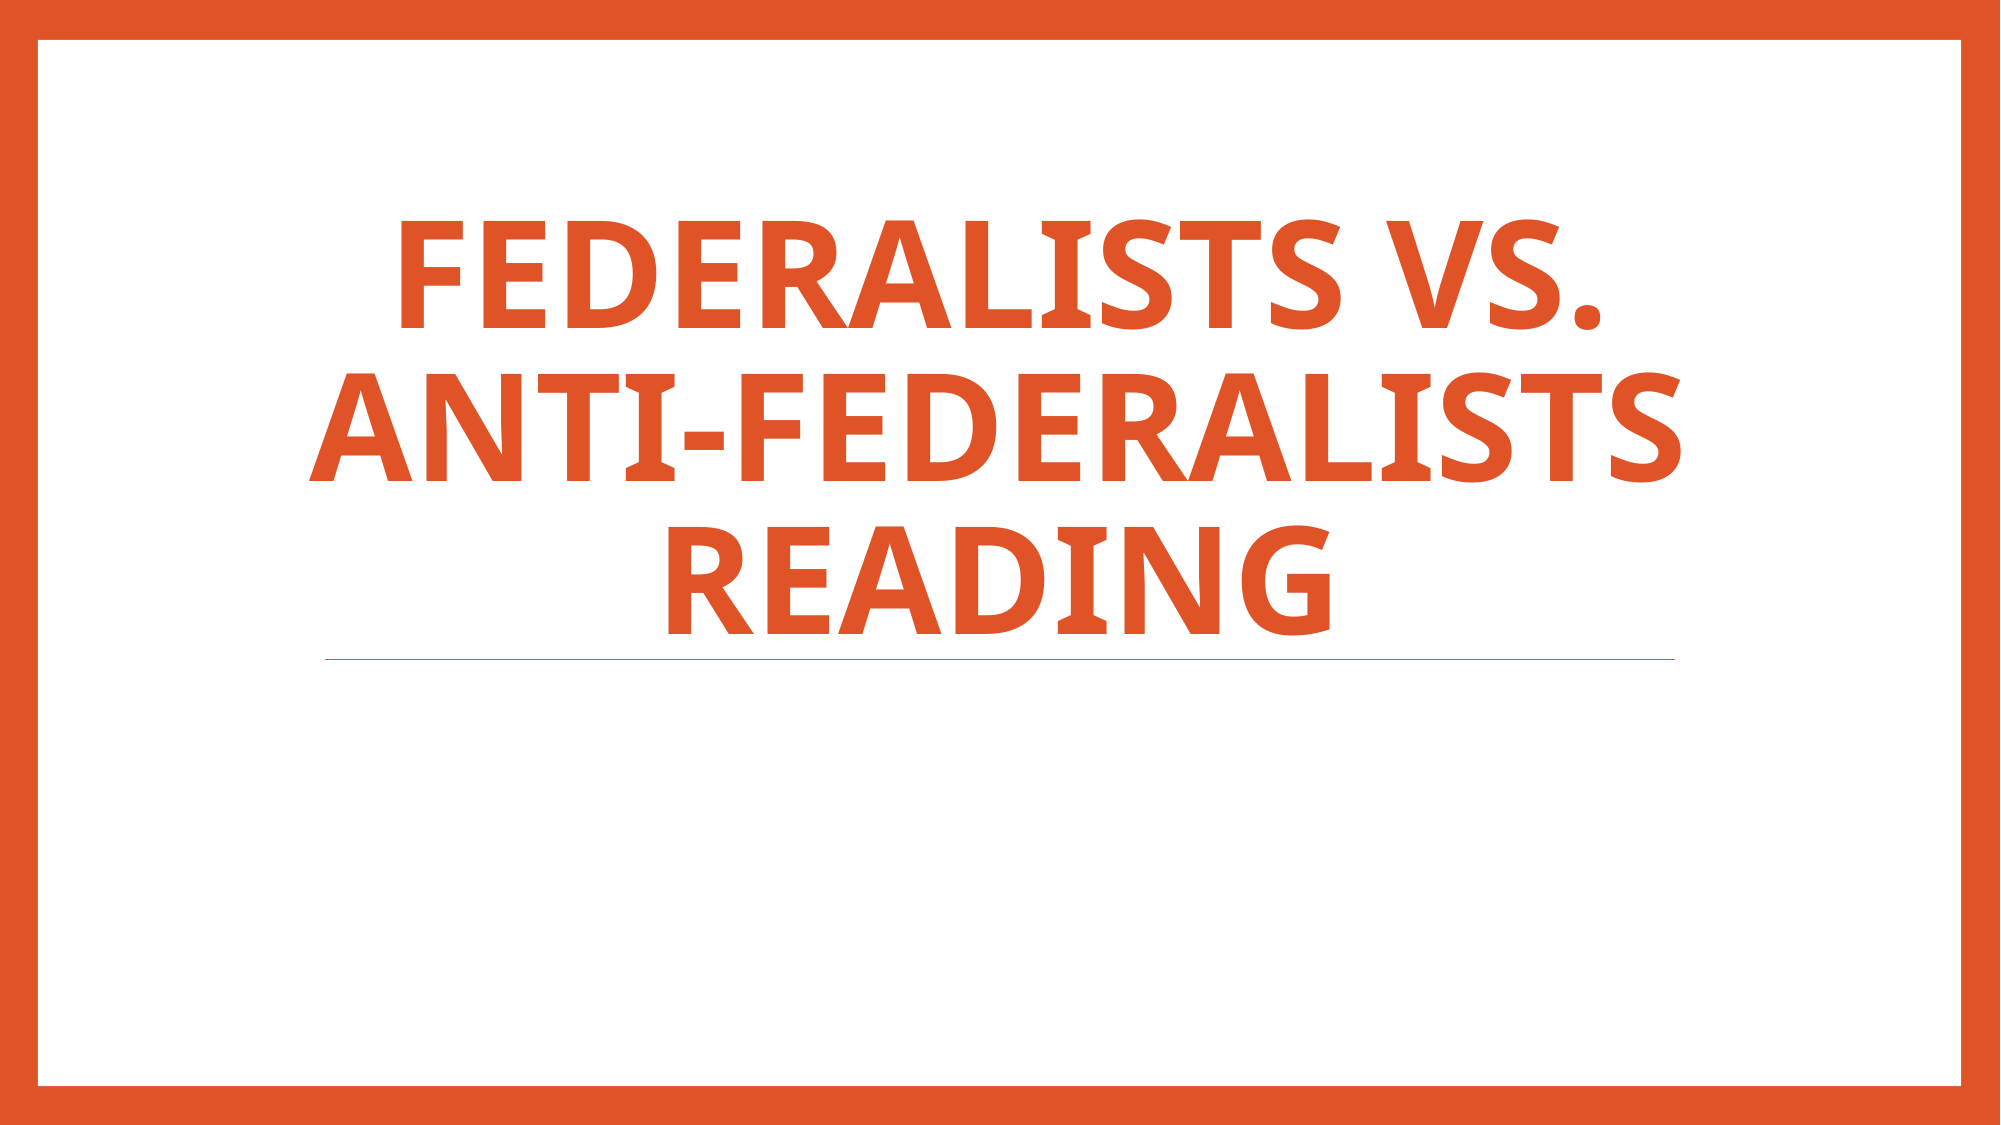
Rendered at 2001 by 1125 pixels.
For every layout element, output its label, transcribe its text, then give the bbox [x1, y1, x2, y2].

title Federalists vs. anti-federalists reading [181, 192, 1817, 673]
